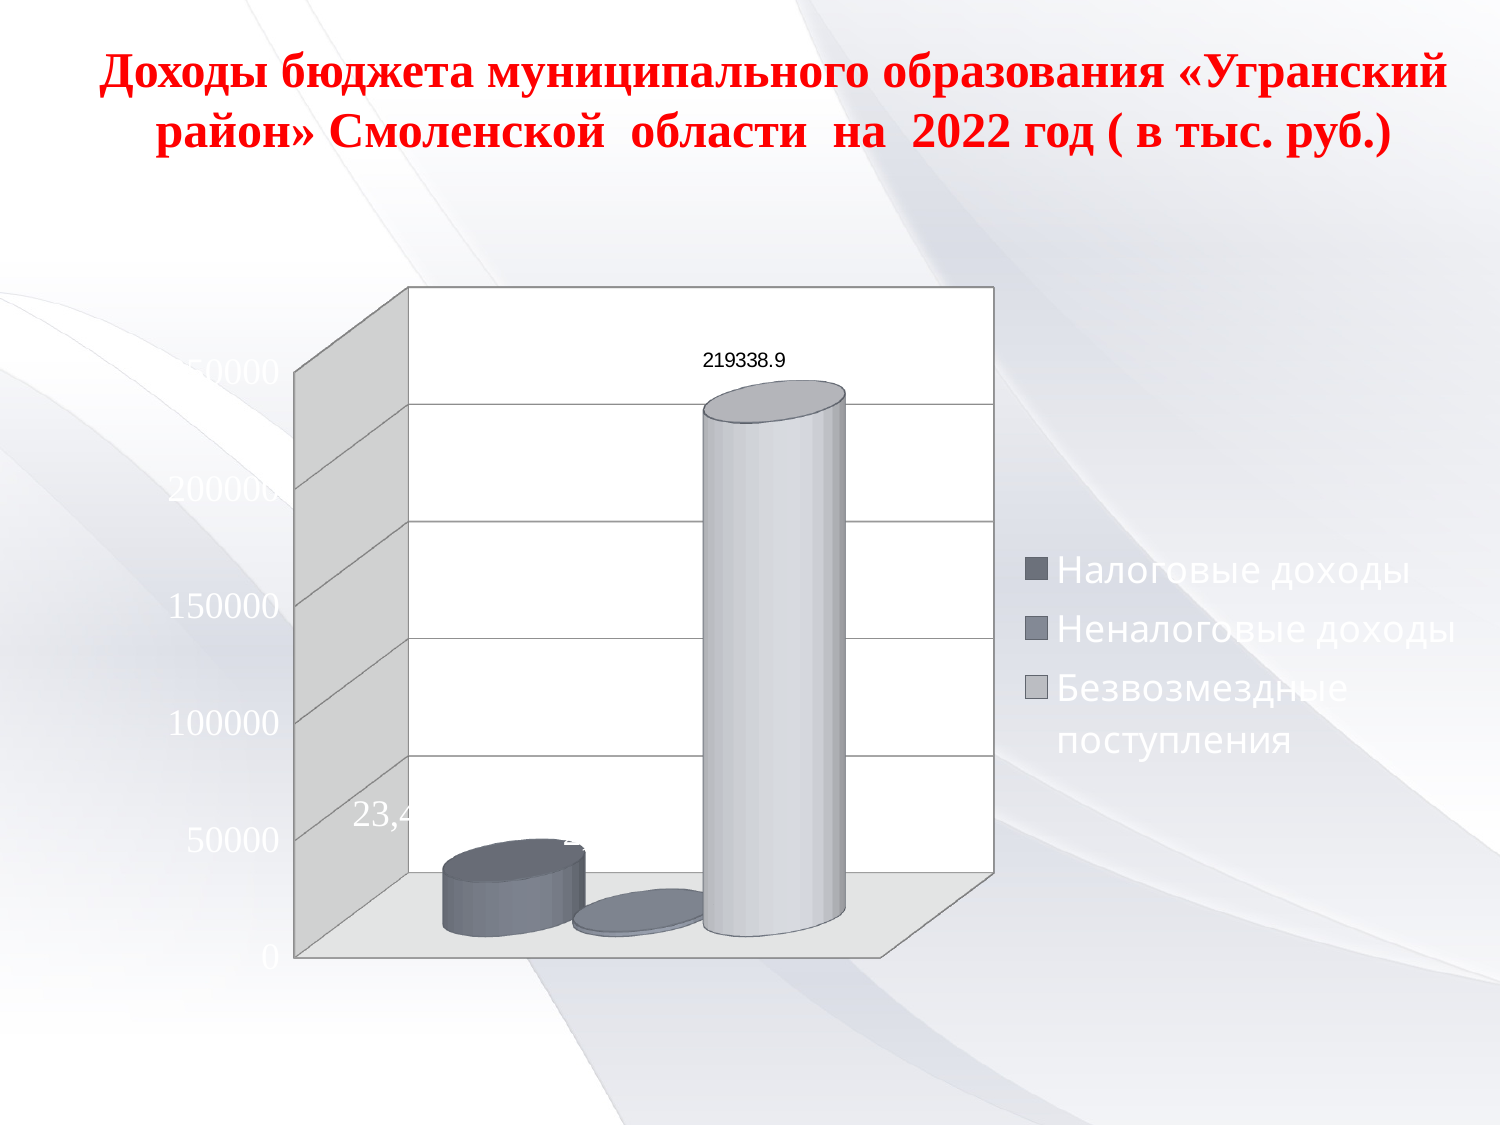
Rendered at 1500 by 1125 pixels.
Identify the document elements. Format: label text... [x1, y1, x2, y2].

picture [0, 0, 1500, 1125]
text_box Доходы бюджета муниципального образования «Угранский район» Смоленской области на 2022 год ( в тыс. руб.) [64, 29, 1483, 165]
chart [34, 228, 1483, 1079]
